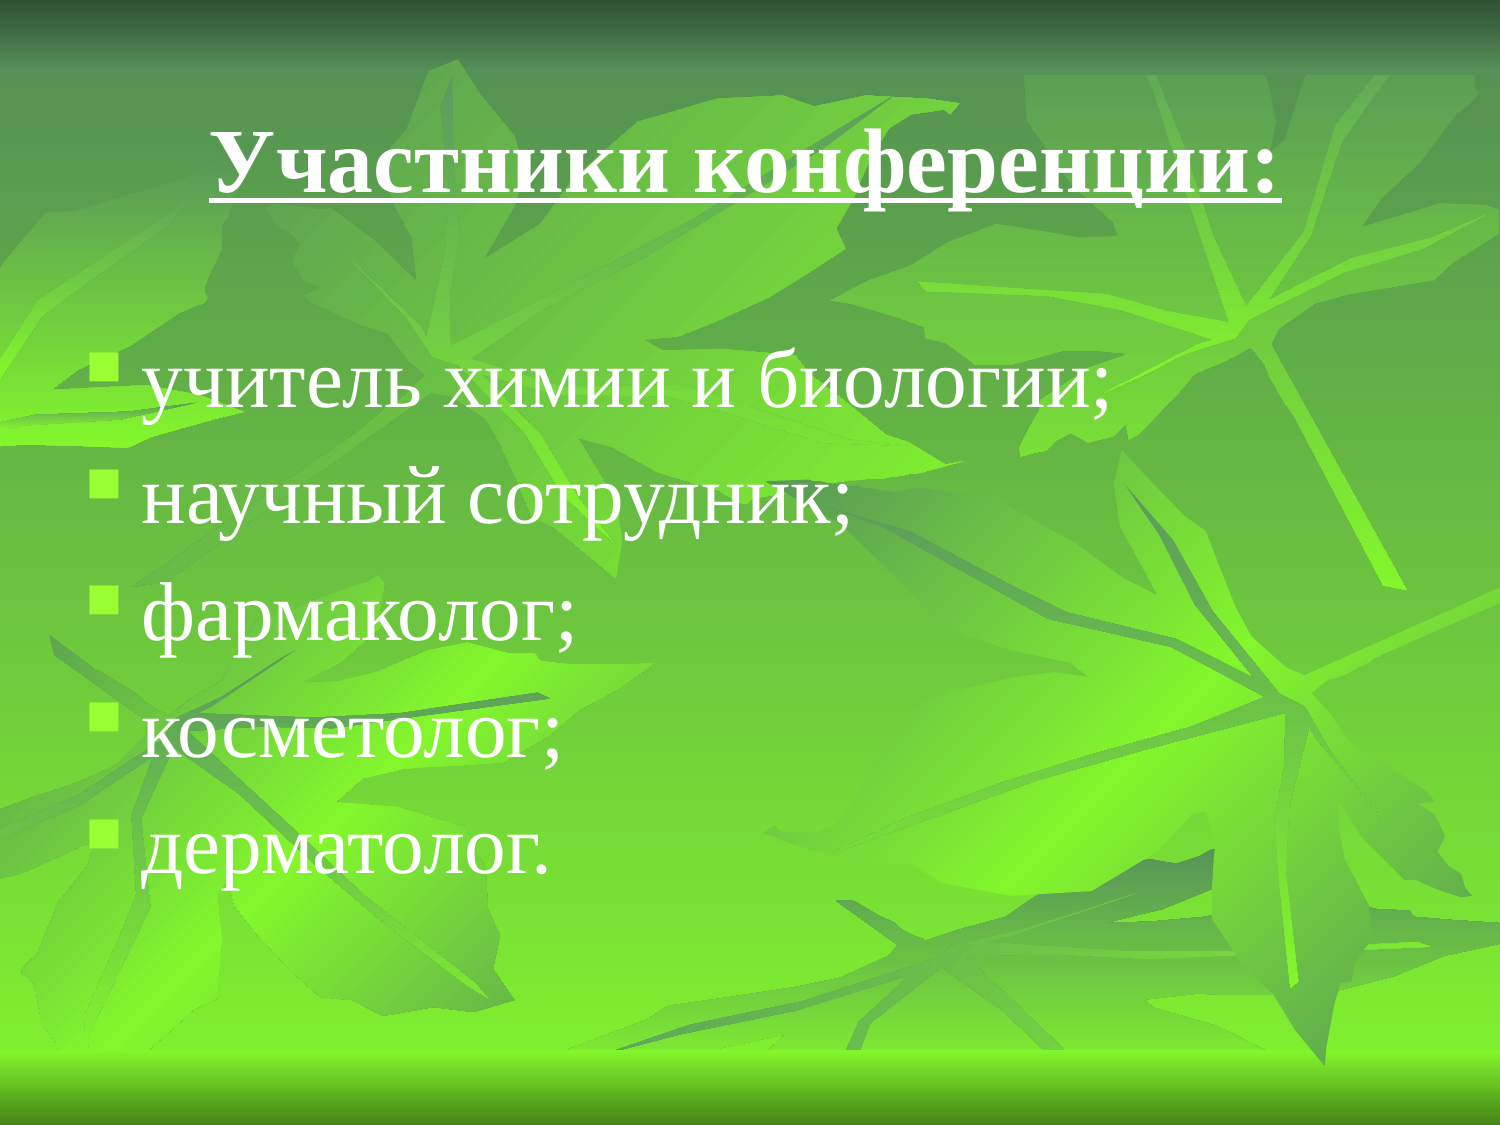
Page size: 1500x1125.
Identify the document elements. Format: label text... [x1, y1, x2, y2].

list учитель химии и биологии; научный сотрудник; фармаколог; косметолог; дерматолог. [70, 316, 1421, 903]
title Участники конференции: [70, 163, 1421, 259]
